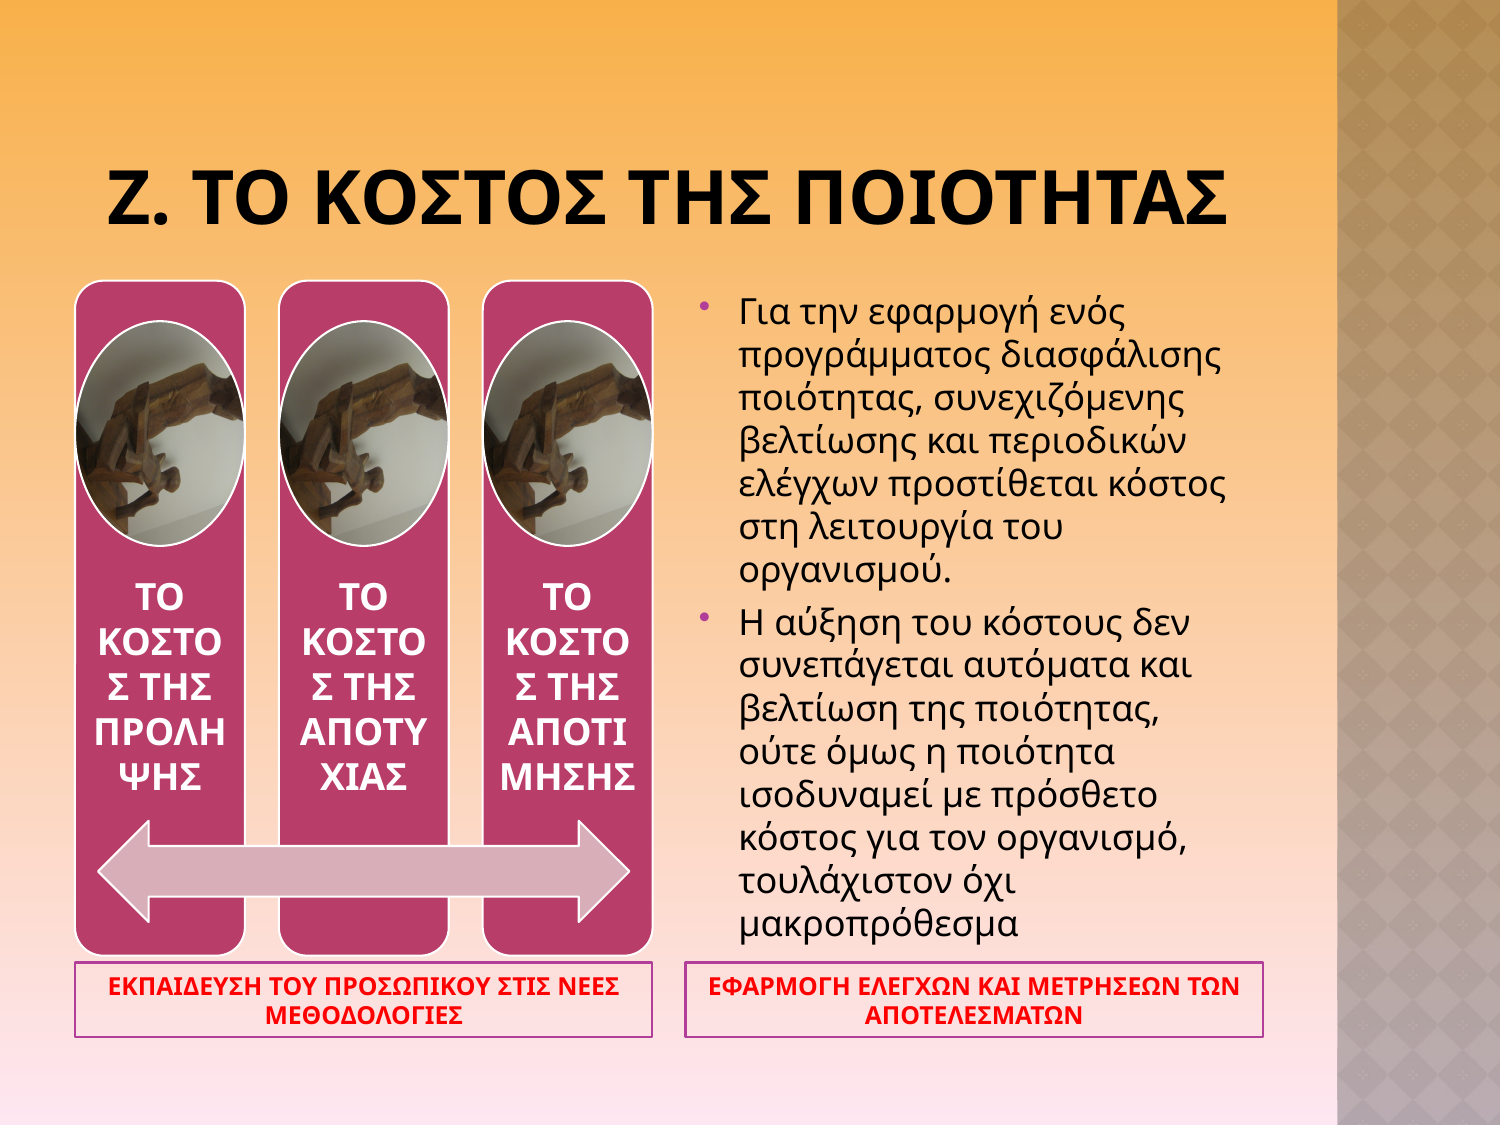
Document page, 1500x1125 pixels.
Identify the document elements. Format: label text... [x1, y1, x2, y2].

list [74, 280, 653, 956]
list Για την εφαρμογή ενός προγράμματος διασφάλισης ποιότητας, συνεχιζόμενης βελτίωσης και περιοδικών ελέγχων προστίθεται κόστος στη λειτουργία του οργανισμού. Η αύξηση του κόστους δεν συνεπάγεται αυτόματα και βελτίωση της ποιότητας, ούτε όμως η ποιότητα ισοδυναμεί με πρόσθετο κόστος για τον οργανισμό, τουλάχιστον όχι μακροπρόθεσμα [685, 280, 1263, 956]
list ΕΚΠΑΙΔΕΥΣΗ ΤΟΥ ΠΡΟΣΩΠΙΚΟΥ ΣΤΙΣ ΝΕΕΣ ΜΕΘΟΔΟΛΟΓΙΕΣ [74, 964, 653, 1038]
title Ζ. ΤΟ ΚΟΣΤΟΣ ΤΗΣ ΠΟΙΟΤΗΤΑΣ [75, 52, 1263, 240]
list ΕΦΑΡΜΟΓΗ ΕΛΕΓΧΩΝ ΚΑΙ ΜΕΤΡΗΣΕΩΝ ΤΩΝ ΑΠΟΤΕΛΕΣΜΑΤΩΝ [684, 961, 1264, 1038]
